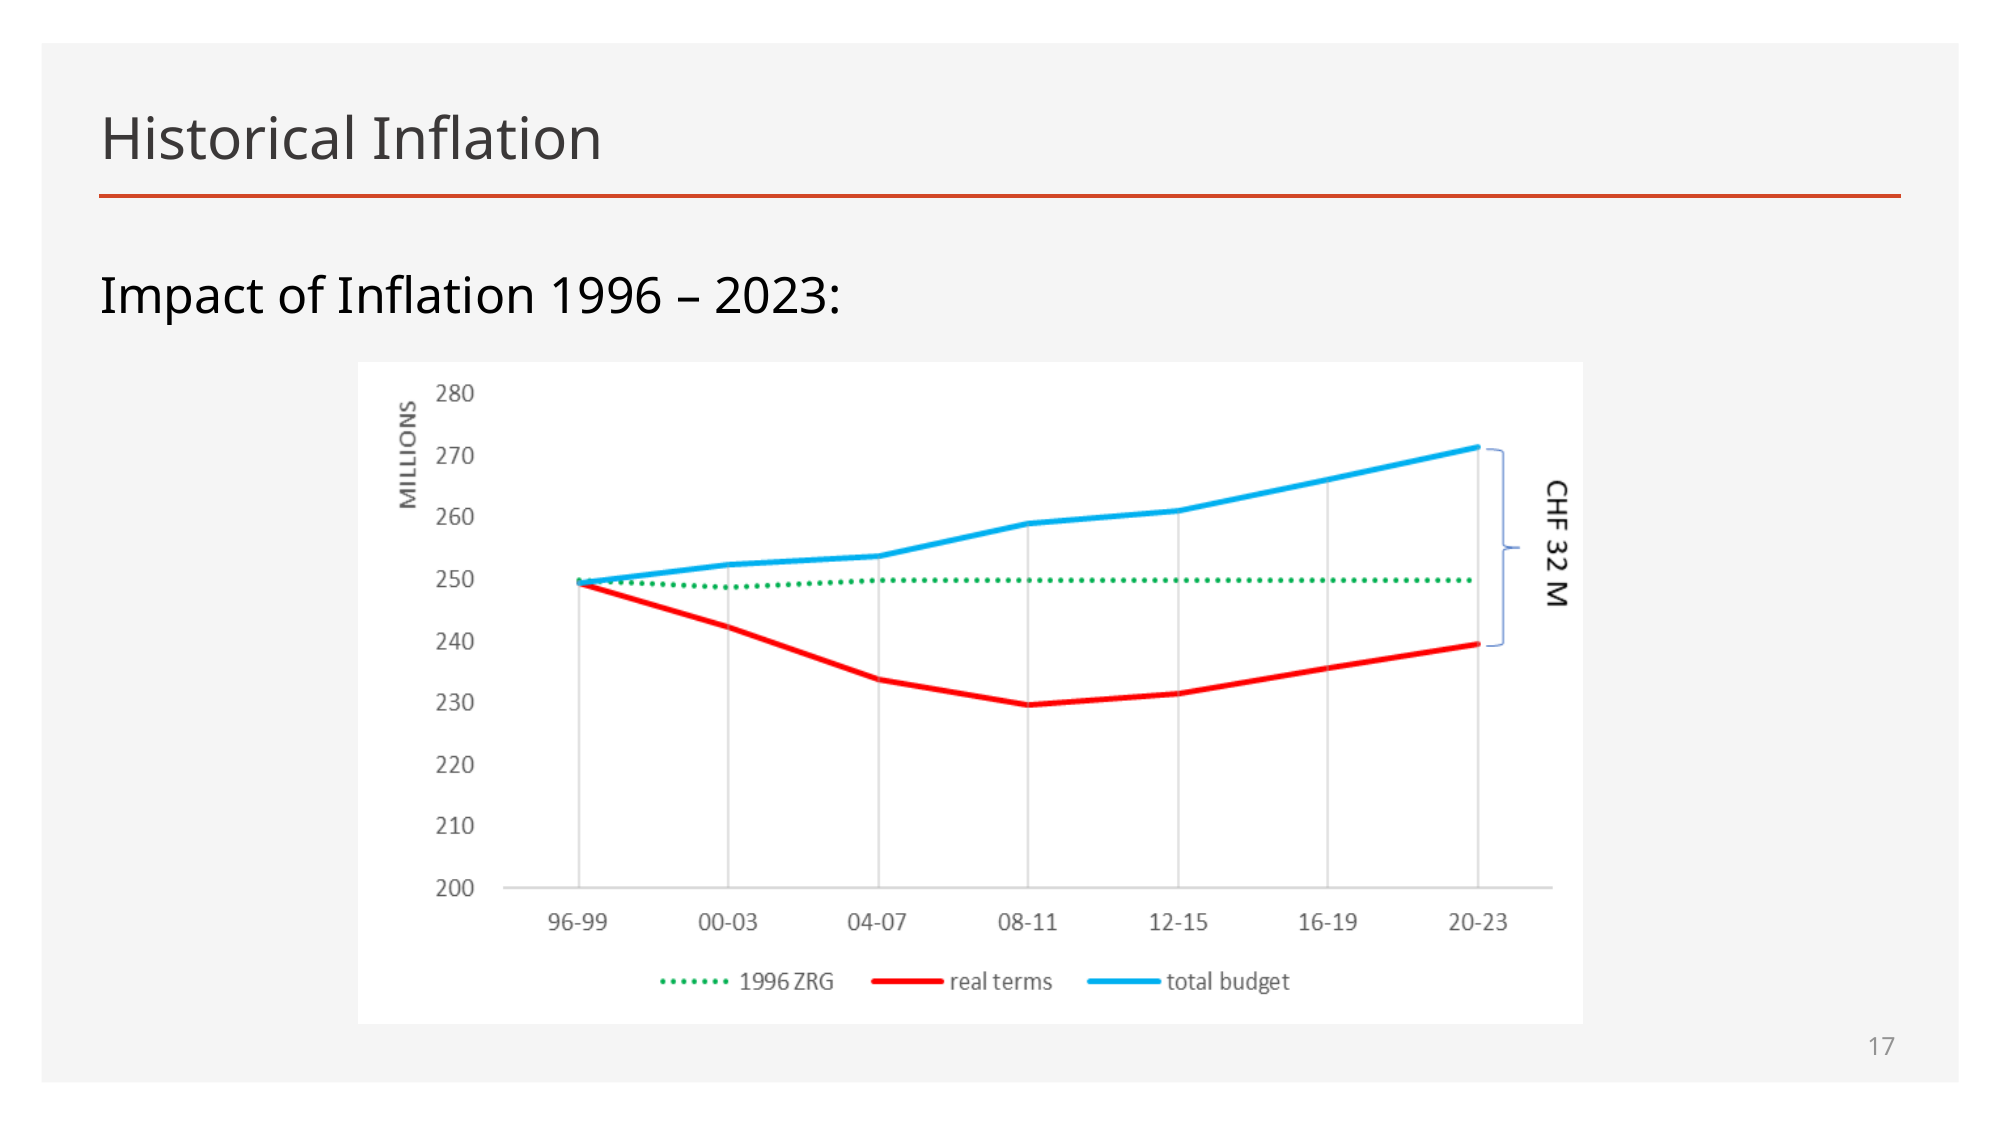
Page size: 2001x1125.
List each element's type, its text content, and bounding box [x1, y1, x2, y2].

title Historical Inflation [85, 73, 1939, 179]
text_box Impact of Inflation 1996 – 2023: [85, 256, 1086, 332]
slide_number 17 [1373, 1017, 1911, 1078]
picture [358, 362, 1583, 1024]
